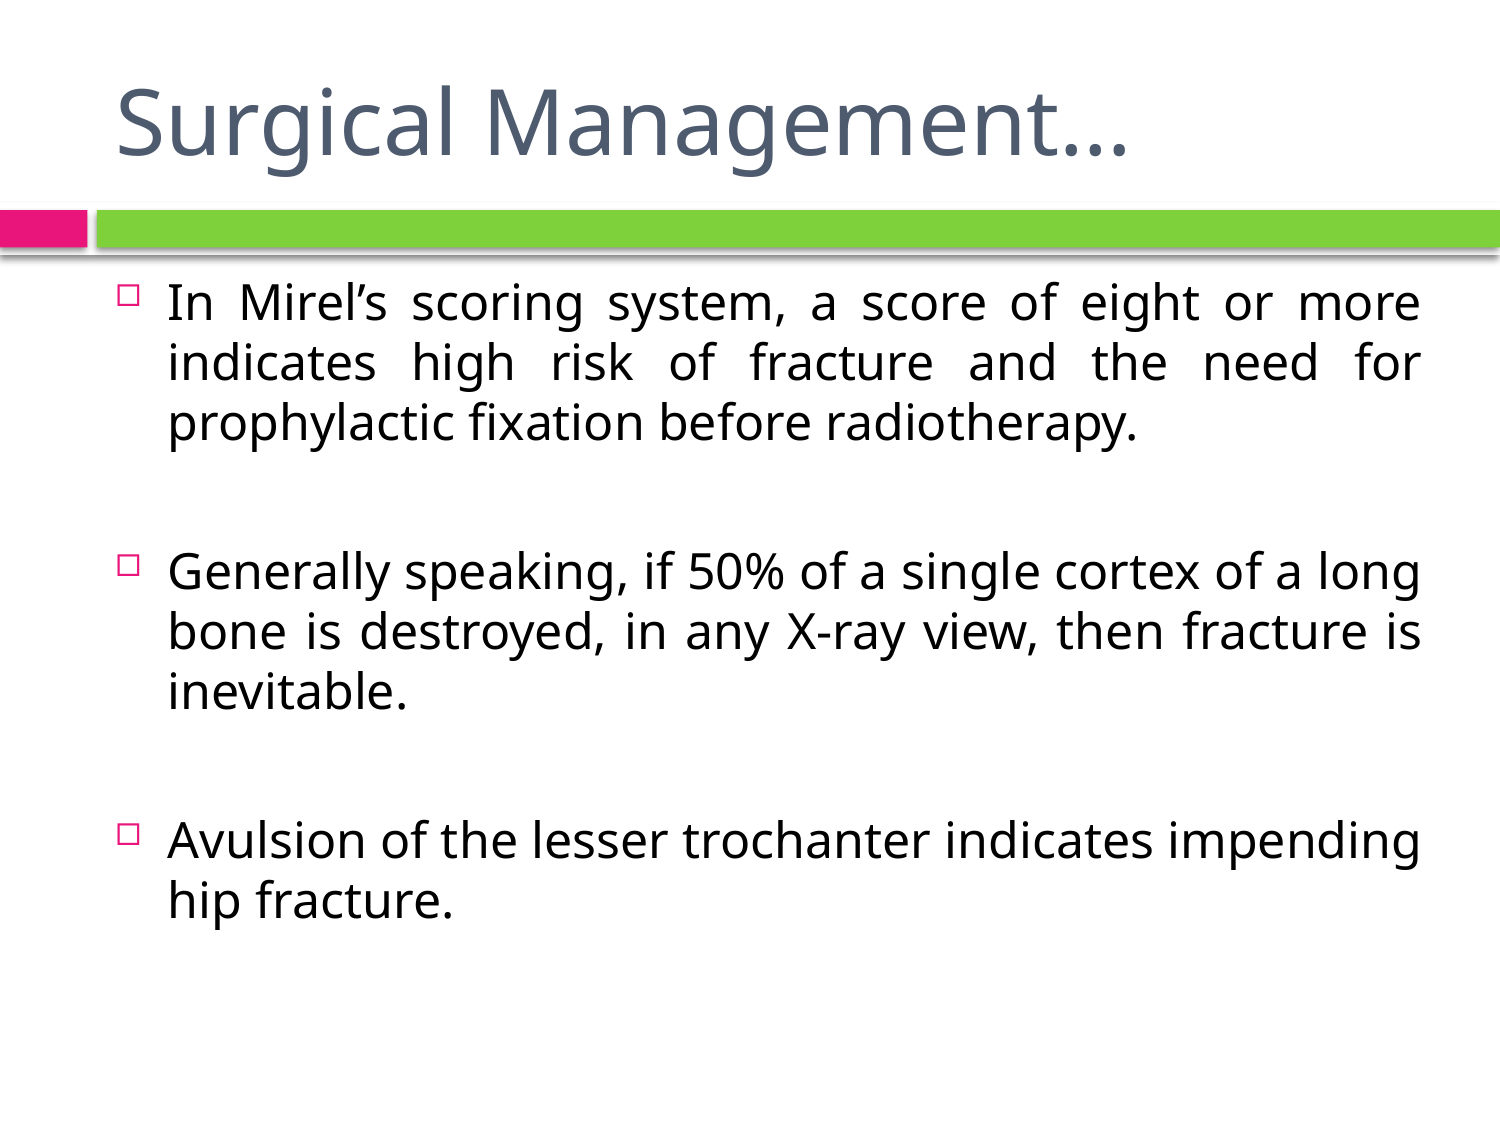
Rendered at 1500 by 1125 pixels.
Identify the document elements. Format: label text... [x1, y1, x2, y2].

title Surgical Management… [100, 37, 1438, 200]
list In Mirel’s scoring system, a score of eight or more indicates high risk of fracture and the need for prophylactic fixation before radiotherapy. Generally speaking, if 50% of a single cortex of a long bone is destroyed, in any X-ray view, then fracture is inevitable. Avulsion of the lesser trochanter indicates impending hip fracture. [100, 262, 1438, 1050]
